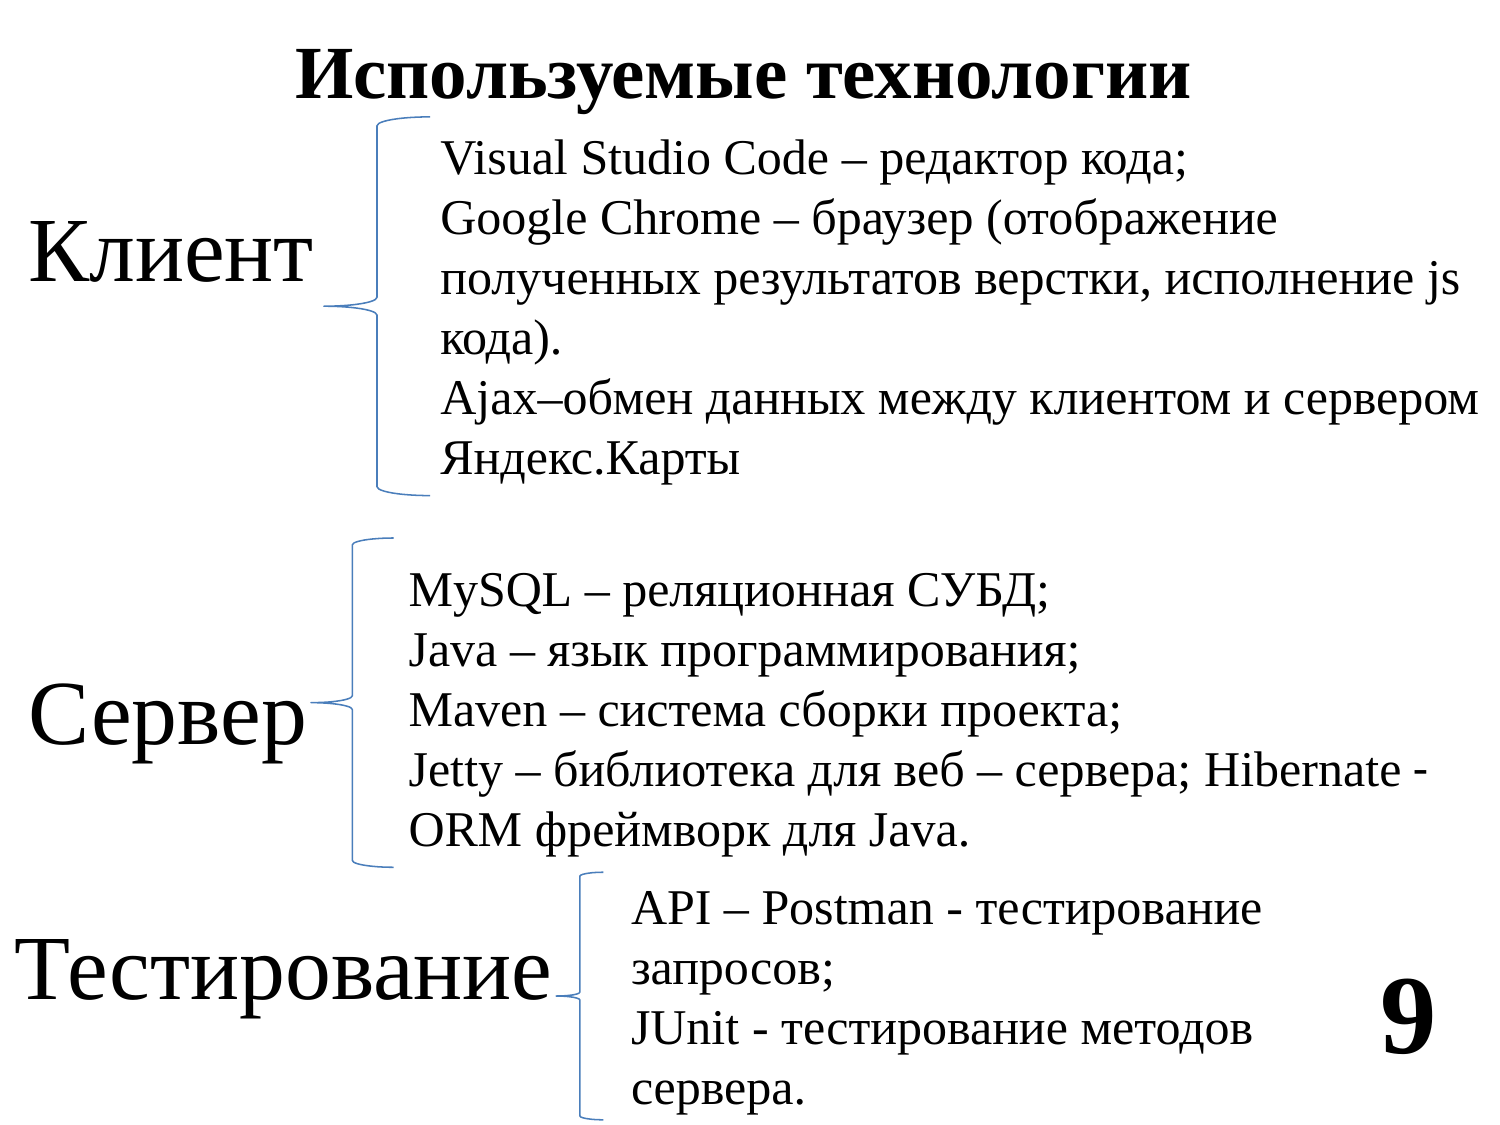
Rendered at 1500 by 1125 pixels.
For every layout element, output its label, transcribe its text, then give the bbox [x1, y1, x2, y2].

text_box [323, 116, 431, 497]
text_box [310, 537, 394, 869]
text_box Тестирование [0, 900, 576, 1025]
text_box Клиент [13, 182, 330, 308]
text_box 9 [1367, 933, 1472, 1084]
title Используемые технологии [68, 0, 1419, 162]
text_box Visual Studio Code – редактор кода; Google Chrome – браузер (отображение полученных результатов верстки, исполнение js кода). Ajax–обмен данных между клиентом и сервером Яндекс.Карты [425, 116, 1498, 492]
text_box [555, 871, 604, 1121]
text_box MySQL – реляционная СУБД; Java – язык программирования; Maven – система сборки проекта; Jetty – библиотека для веб – сервера; Hibernate - ORM фреймворк для Java. [393, 548, 1491, 864]
text_box Сервер [14, 645, 323, 770]
text_box API – Postman - тестирование запросов; JUnit - тестирование методов сервера. [616, 867, 1367, 1122]
